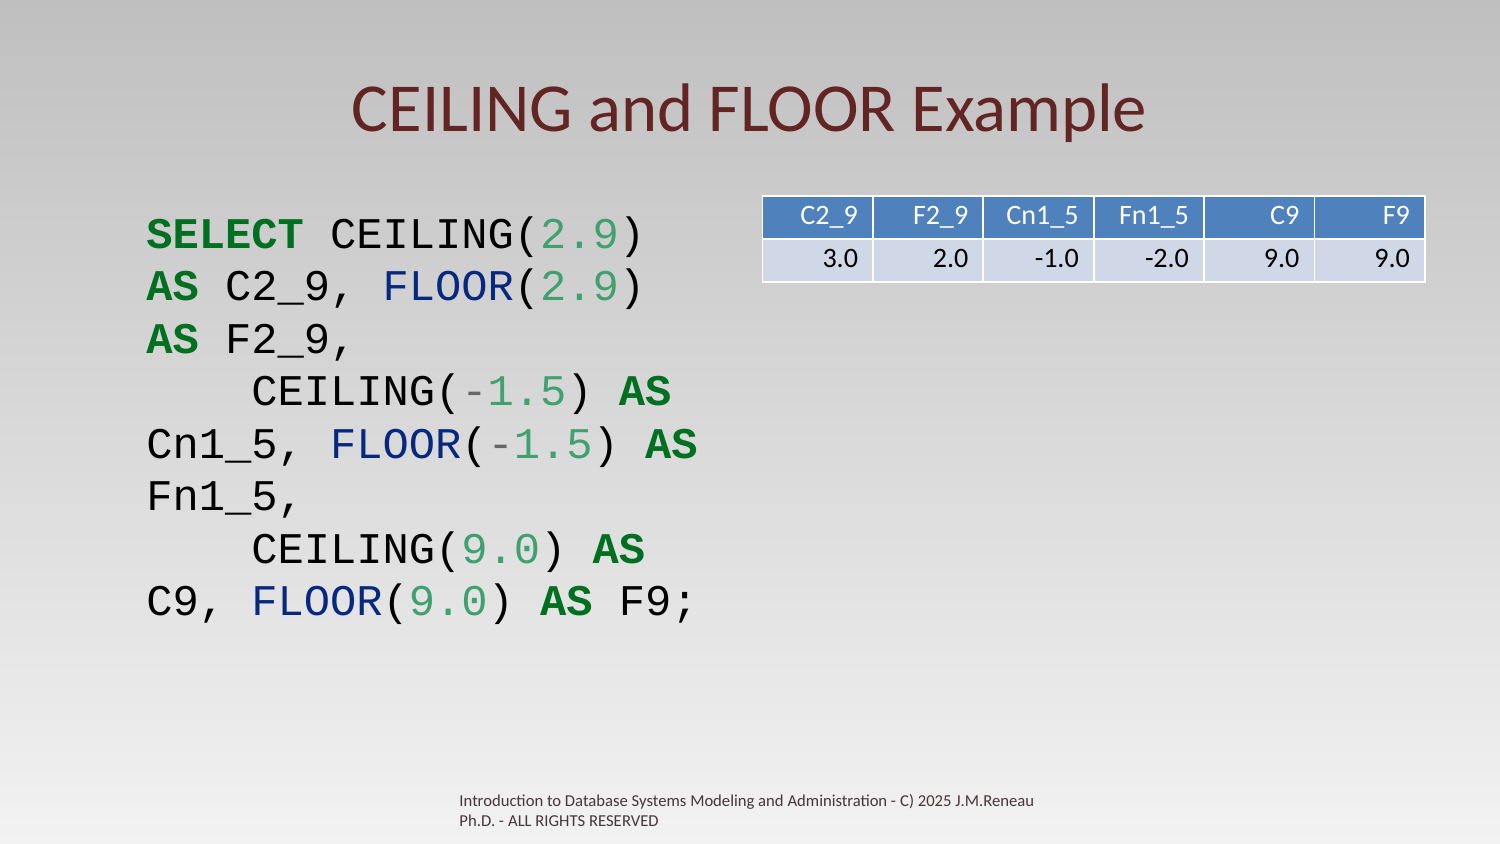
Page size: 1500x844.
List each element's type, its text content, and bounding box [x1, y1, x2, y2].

table_header Fn1_5 [1095, 197, 1203, 238]
table_header C2_9 [763, 197, 872, 238]
title CEILING and FLOOR Example [75, 33, 1425, 175]
table_cell -1.0 [984, 240, 1093, 281]
footer Introduction to Database Systems Modeling and Administration - C) 2025 J.M.Reneau Ph.D. - ALL RIGHTS RESERVED [444, 782, 1055, 827]
table_header Cn1_5 [984, 197, 1093, 238]
table_cell -2.0 [1095, 240, 1203, 281]
table_cell 9.0 [1205, 240, 1314, 281]
table_header C9 [1205, 197, 1314, 238]
list SELECT CEILING(2.9) AS C2_9, FLOOR(2.9) AS F2_9, CEILING(-1.5) AS Cn1_5, FLOOR(-1.5) AS Fn1_5, CEILING(9.0) AS C9, FLOOR(9.0) AS F9; [75, 196, 738, 754]
table_cell 2.0 [874, 240, 982, 281]
table_header F9 [1315, 197, 1424, 238]
table_header F2_9 [874, 197, 982, 238]
table_cell 3.0 [763, 240, 872, 281]
table_cell 9.0 [1315, 240, 1424, 281]
